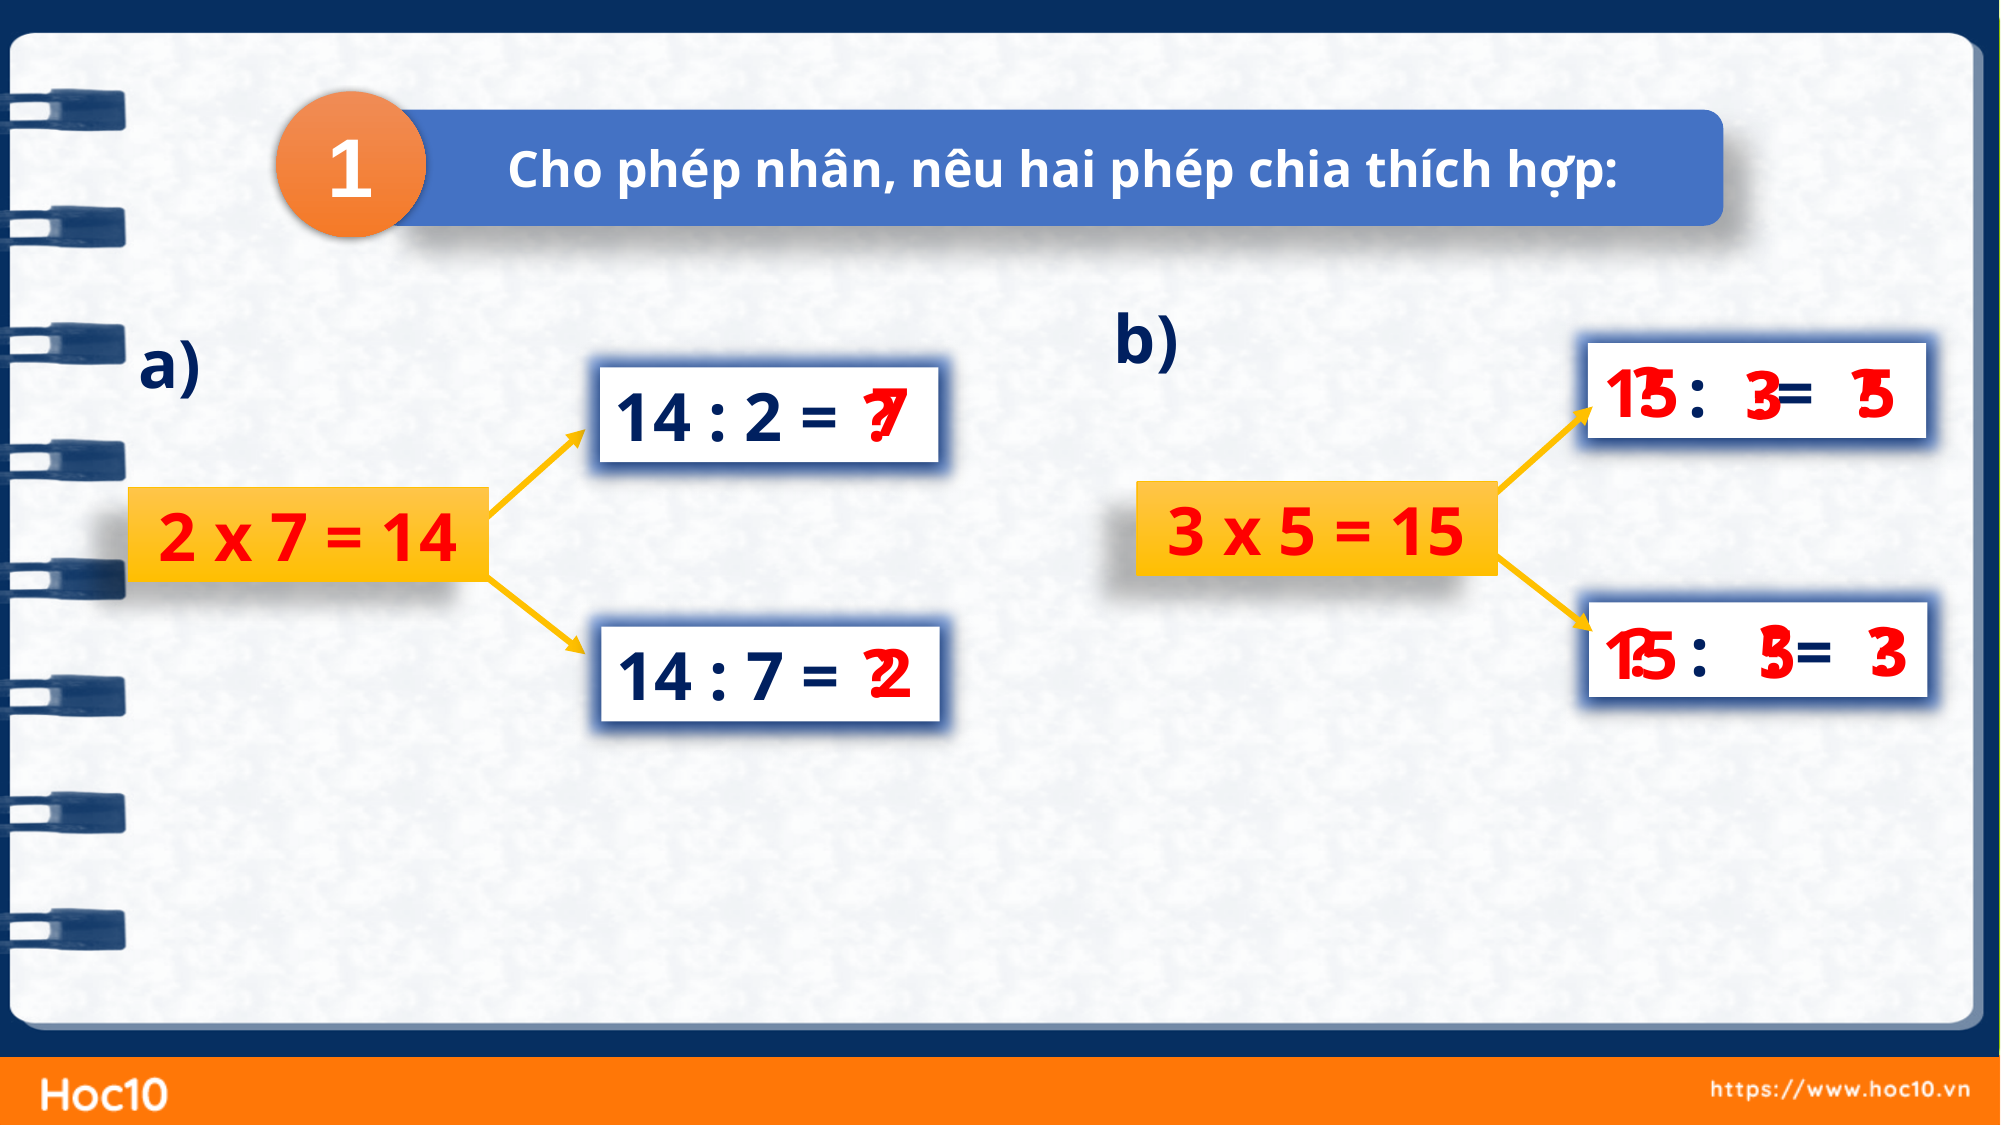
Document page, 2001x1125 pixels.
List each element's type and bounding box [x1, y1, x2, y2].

text_box [444, 429, 586, 556]
text_box [1451, 406, 1593, 533]
text_box [454, 551, 586, 655]
text_box [1461, 528, 1593, 632]
text_box [276, 91, 1724, 238]
picture [0, 0, 2001, 1125]
